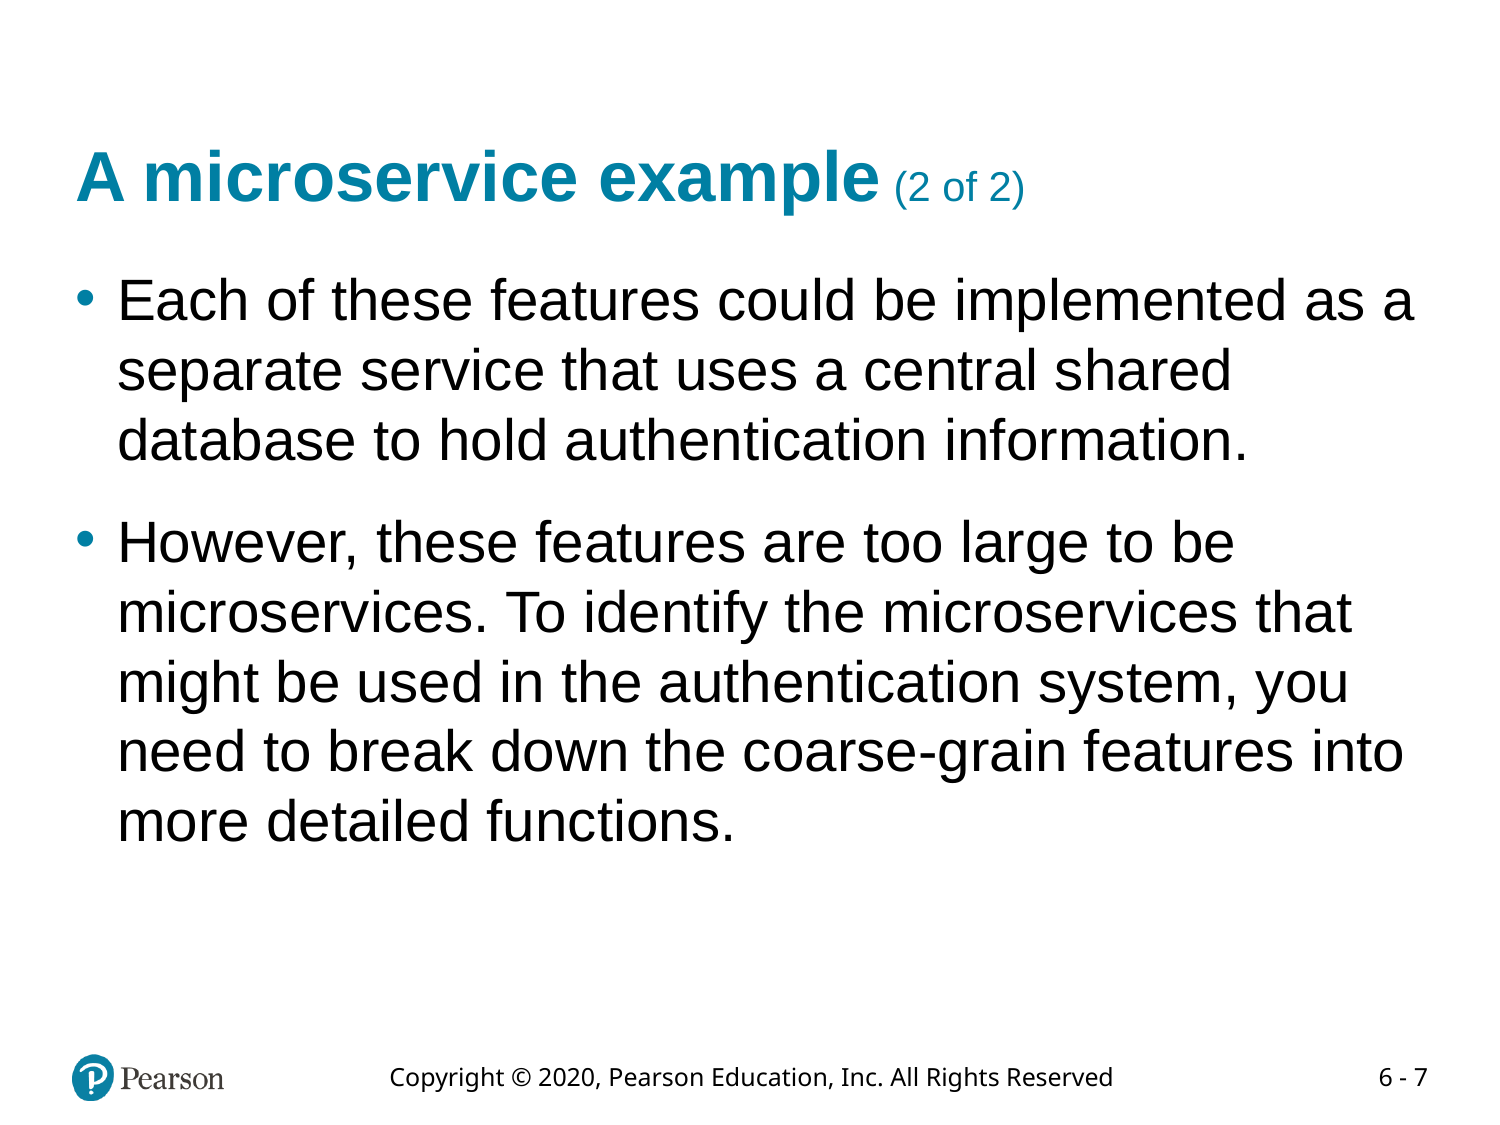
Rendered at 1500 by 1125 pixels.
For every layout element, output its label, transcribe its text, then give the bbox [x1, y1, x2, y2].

list Each of these features could be implemented as a separate service that uses a central shared database to hold authentication information. However, these features are too large to be microservices. To identify the microservices that might be used in the authentication system, you need to break down the coarse-grain features into more detailed functions. [75, 262, 1425, 1005]
picture [72, 1087, 83, 1101]
picture [99, 1054, 224, 1101]
picture [81, 1064, 107, 1089]
title A microservice example (2 of 2) [75, 35, 1425, 216]
picture [72, 1054, 89, 1072]
